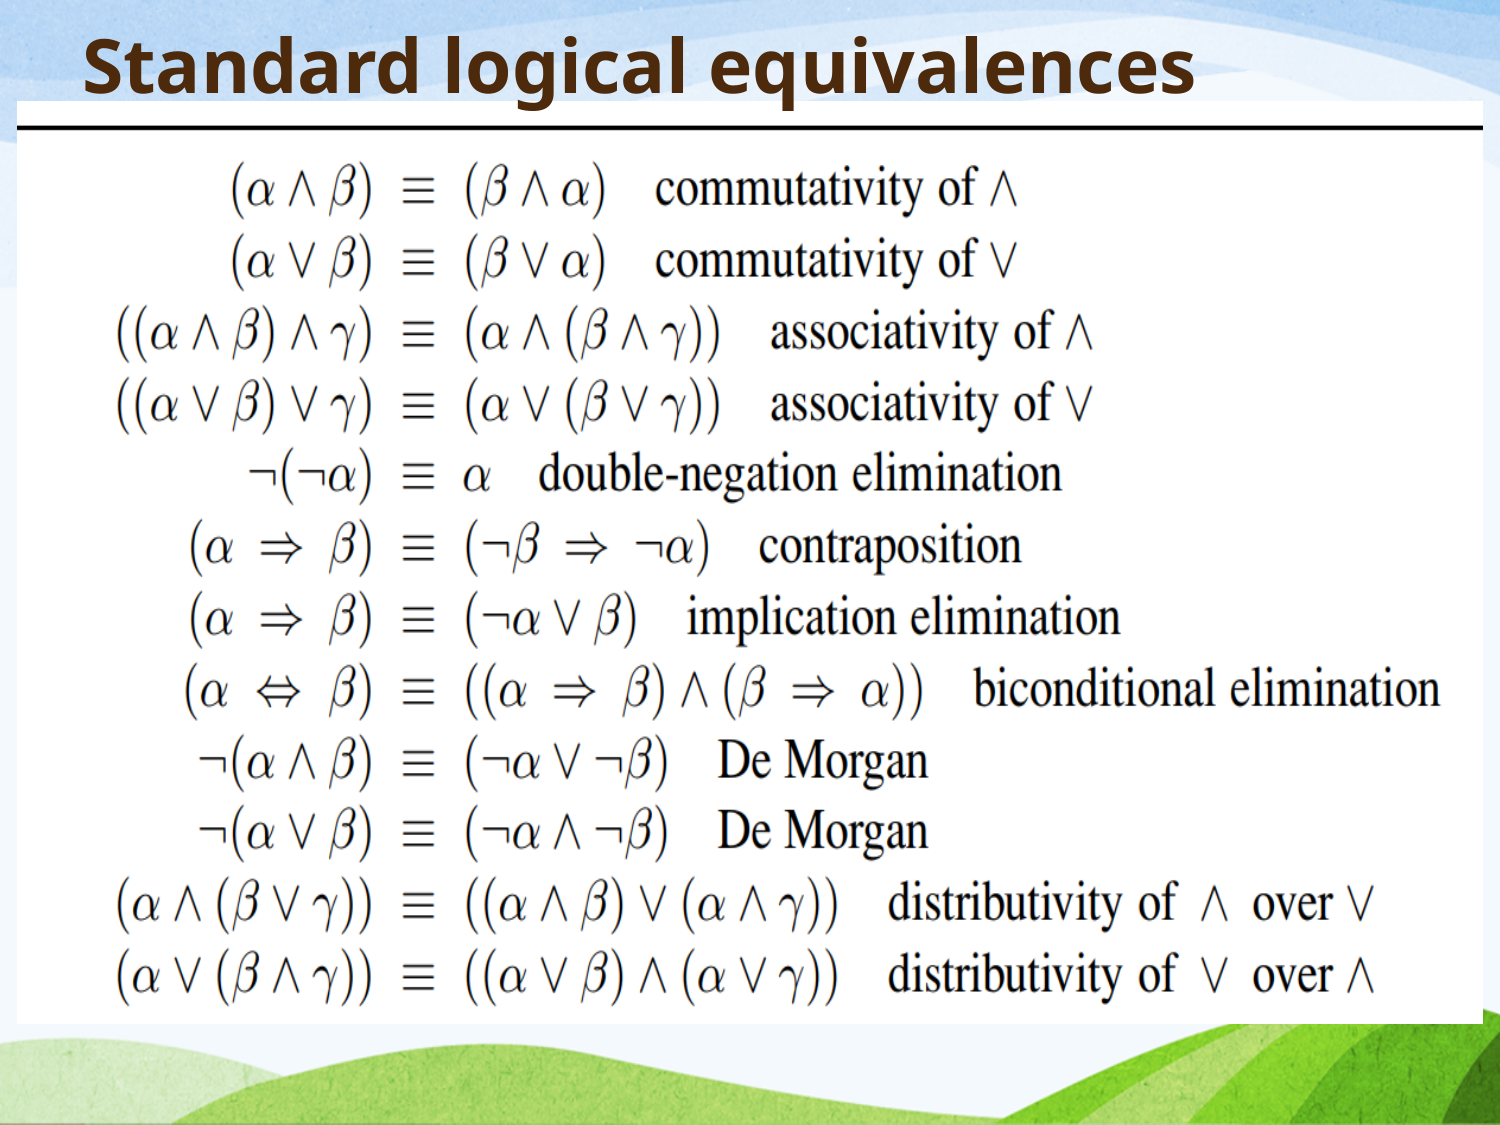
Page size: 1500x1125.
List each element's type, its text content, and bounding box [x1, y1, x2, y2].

text_box Standard logical equivalences [67, 21, 1305, 101]
picture [0, 0, 1500, 1125]
